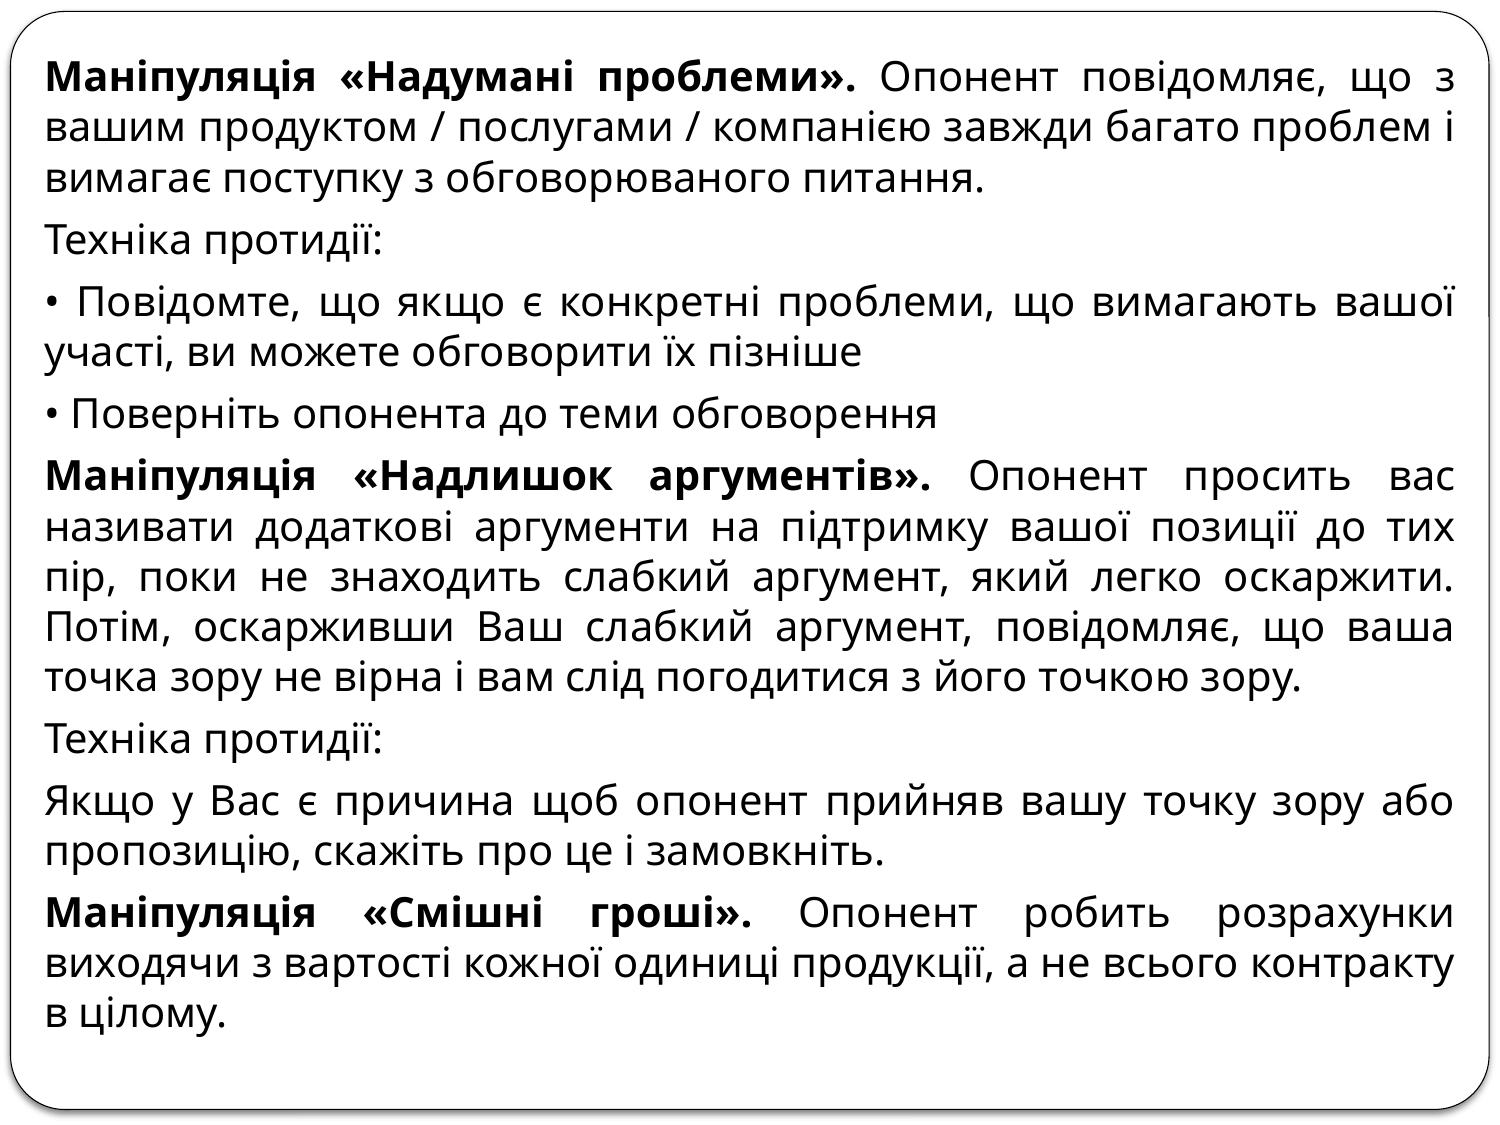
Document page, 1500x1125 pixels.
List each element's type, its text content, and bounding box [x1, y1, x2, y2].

list Маніпуляція «Надумані проблеми». Опонент повідомляє, що з вашим продуктом / послугами / компанією завжди багато проблем і вимагає поступку з обговорюваного питання. Техніка протидії: • Повідомте, що якщо є конкретні проблеми, що вимагають вашої участі, ви можете обговорити їх пізніше • Поверніть опонента до теми обговорення Маніпуляція «Надлишок аргументів». Опонент просить вас називати додаткові аргументи на підтримку вашої позиції до тих пір, поки не знаходить слабкий аргумент, який легко оскаржити. Потім, оскарживши Ваш слабкий аргумент, повідомляє, що ваша точка зору не вірна і вам слід погодитися з його точкою зору. Техніка протидії: Якщо у Вас є причина щоб опонент прийняв вашу точку зору або пропозицію, скажіть про це і замовкніть. Маніпуляція «Смішні гроші». Опонент робить розрахунки виходячи з вартості кожної одиниці продукції, а не всього контракту в цілому. [29, 42, 1471, 1083]
